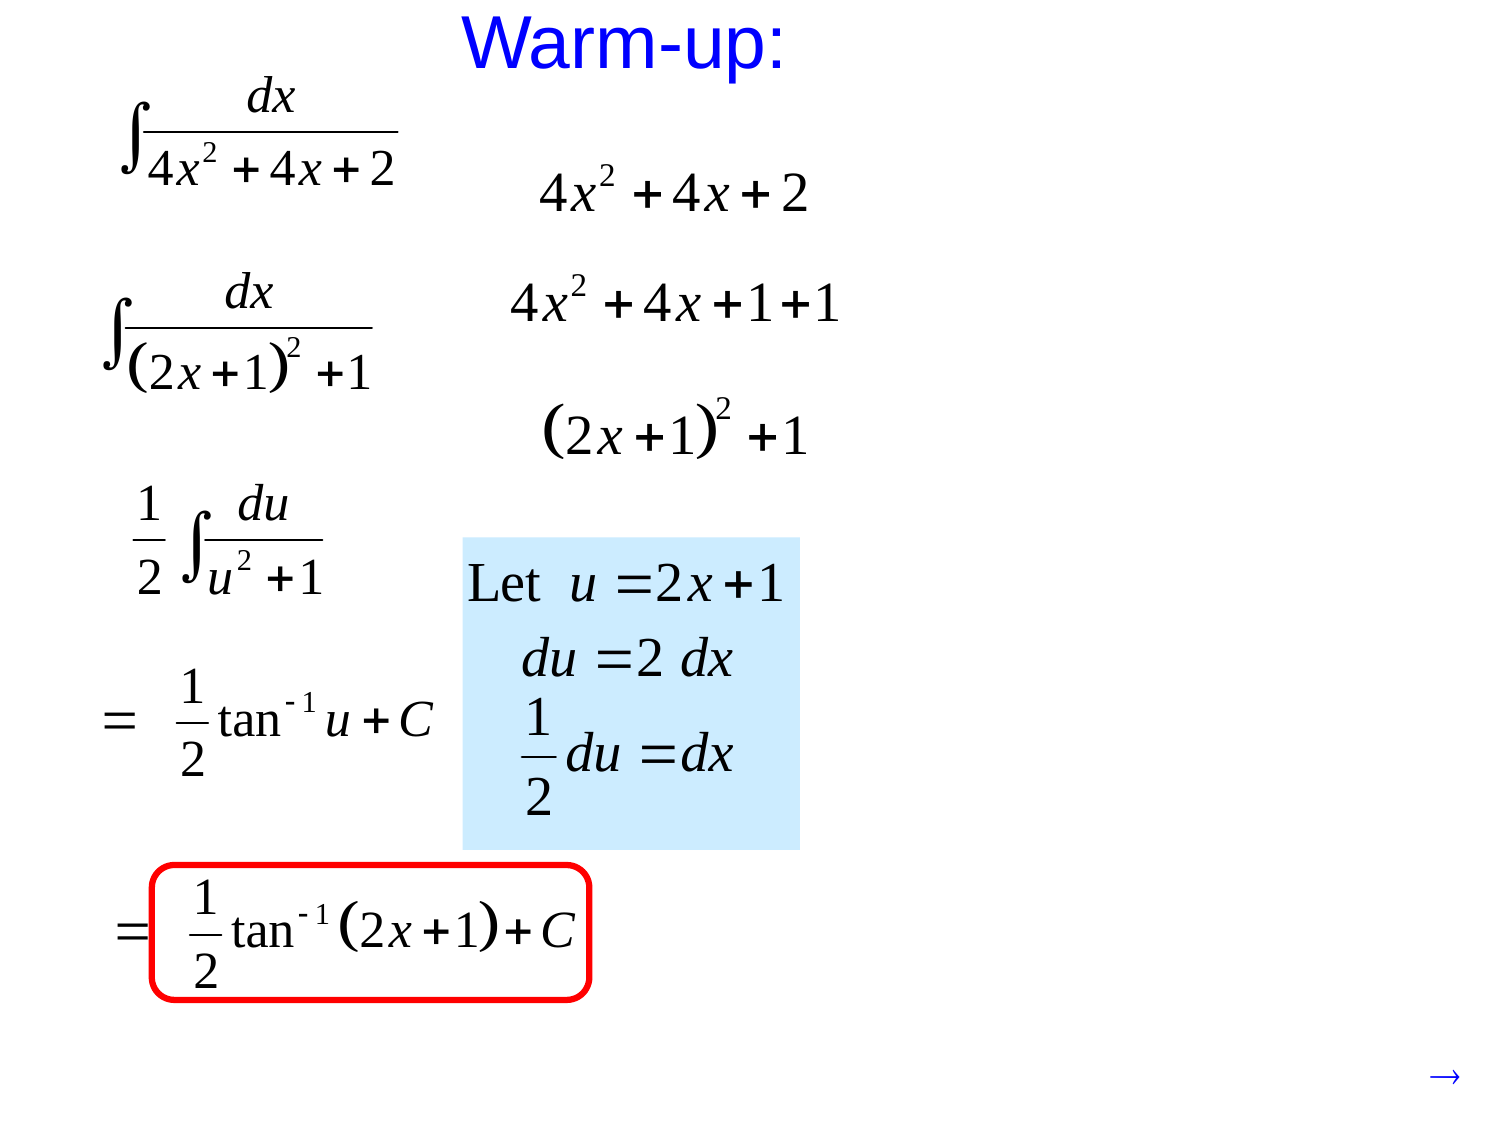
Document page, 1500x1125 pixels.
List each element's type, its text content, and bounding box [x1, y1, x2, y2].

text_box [512, 681, 743, 828]
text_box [91, 653, 444, 789]
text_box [502, 259, 848, 336]
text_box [458, 549, 792, 617]
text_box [512, 624, 743, 681]
text_box Warm-up: [446, 0, 962, 92]
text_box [530, 149, 820, 226]
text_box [86, 258, 382, 419]
text_box [462, 537, 800, 850]
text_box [535, 383, 815, 488]
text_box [124, 470, 334, 606]
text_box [104, 864, 587, 1001]
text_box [1424, 1062, 1474, 1098]
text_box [104, 62, 409, 198]
